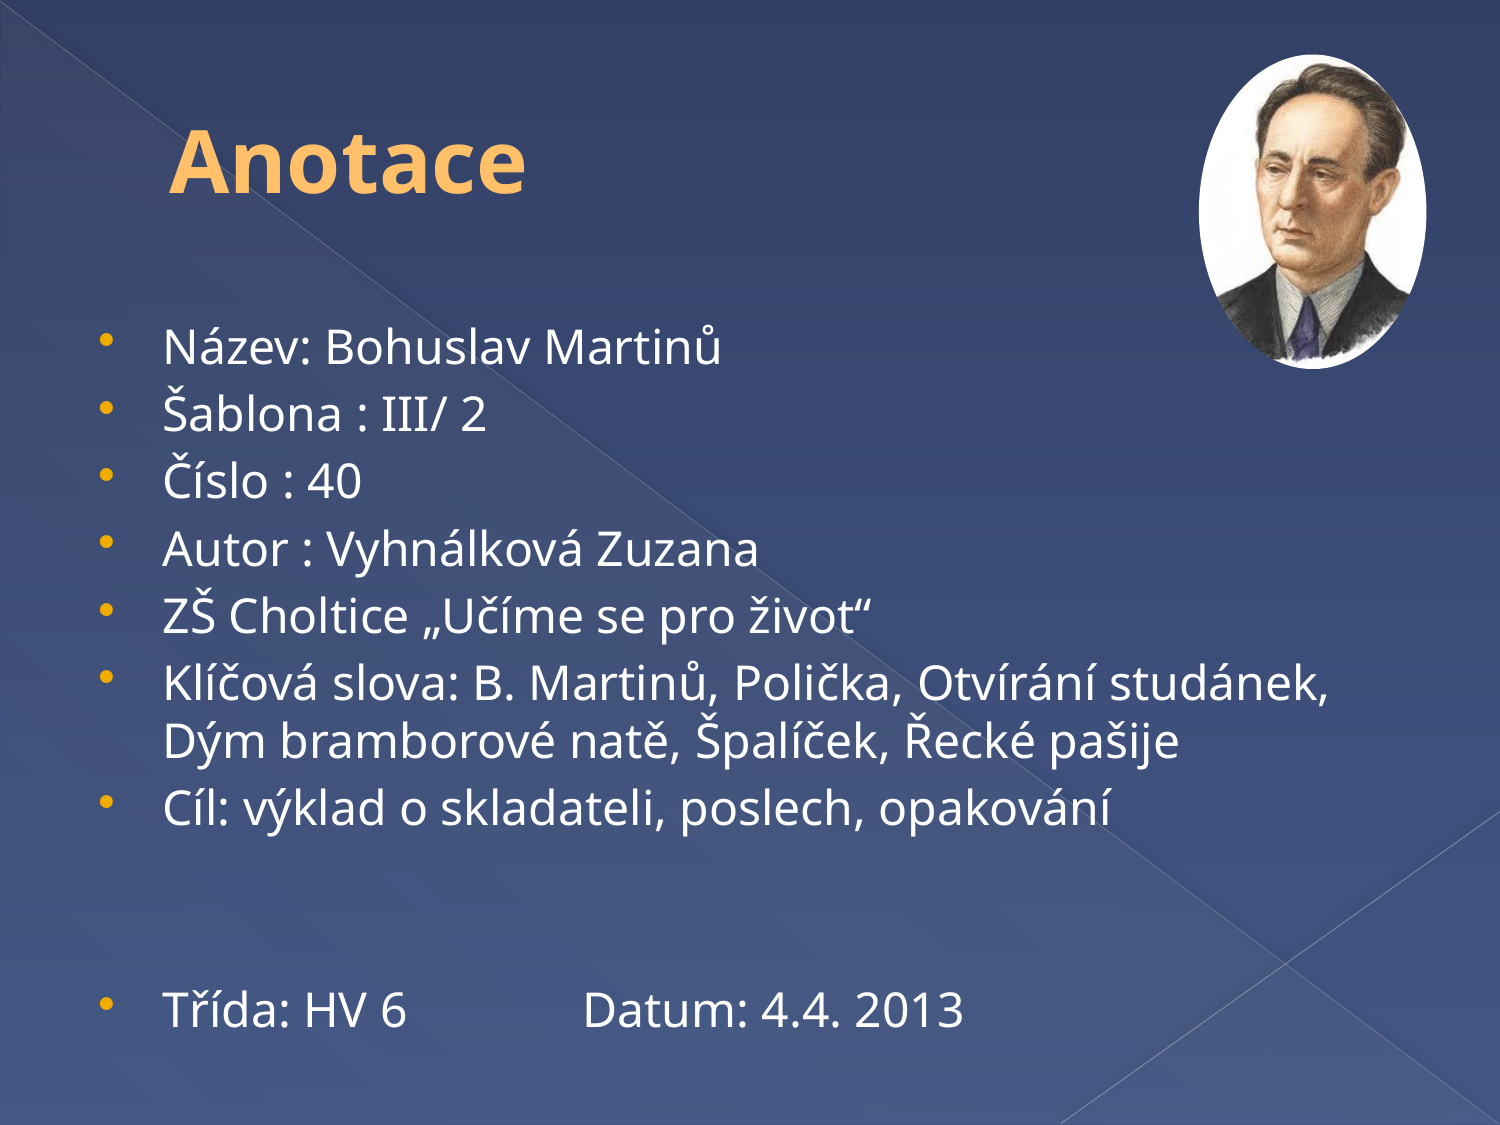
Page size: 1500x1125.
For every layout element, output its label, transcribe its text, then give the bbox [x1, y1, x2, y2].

list Název: Bohuslav Martinů Šablona : III/ 2 Číslo : 40 Autor : Vyhnálková Zuzana ZŠ Choltice „Učíme se pro život“ Klíčová slova: B. Martinů, Polička, Otvírání studánek, Dým bramborové natě, Špalíček, Řecké pašije Cíl: výklad o skladateli, poslech, opakování Třída: HV 6 Datum: 4.4. 2013 [75, 308, 1425, 1059]
picture [1198, 54, 1427, 370]
title Anotace [75, 43, 1193, 274]
